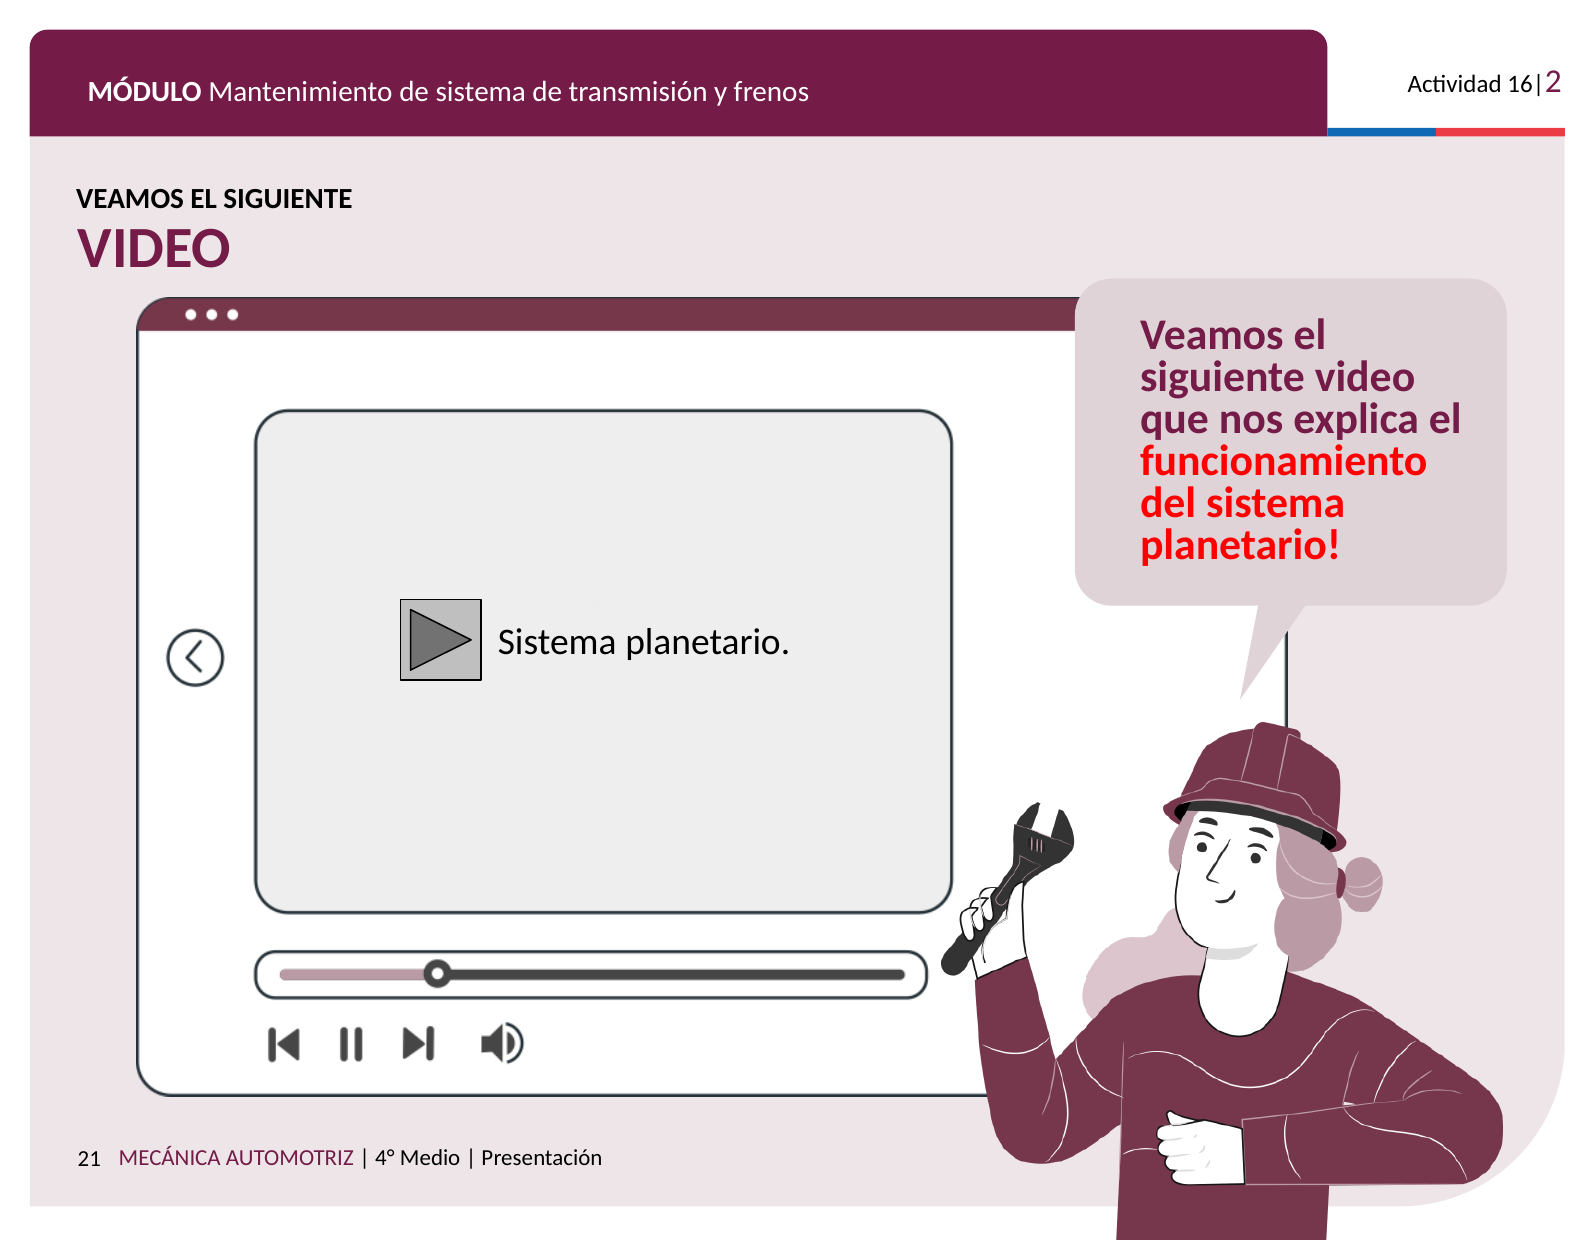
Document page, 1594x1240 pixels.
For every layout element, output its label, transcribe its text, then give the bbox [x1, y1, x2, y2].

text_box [400, 599, 482, 681]
text_box VIDEO [62, 207, 1531, 294]
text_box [1074, 278, 1508, 711]
slide_number 21 [60, 1128, 117, 1182]
picture [135, 297, 1594, 1240]
text_box VEAMOS EL SIGUIENTE [60, 164, 832, 230]
